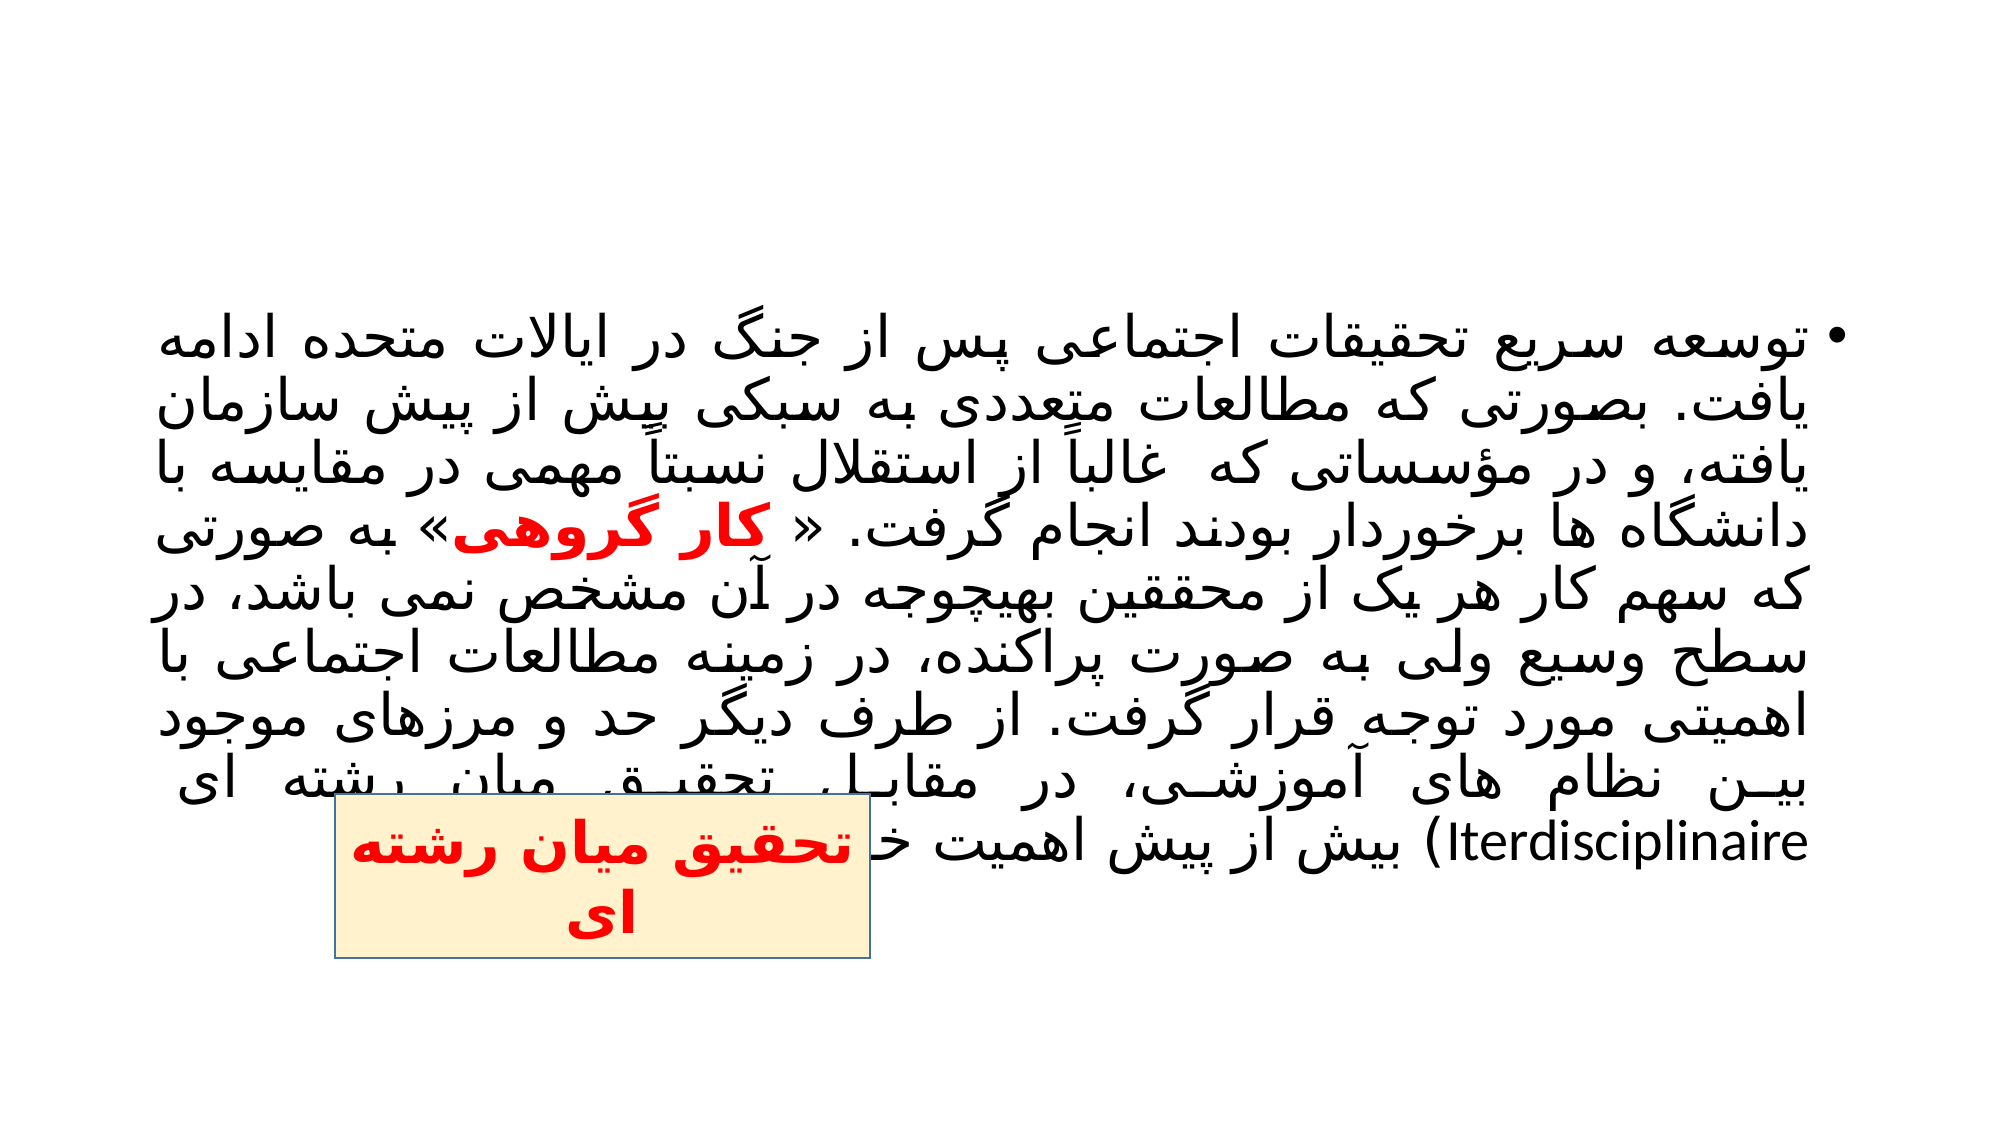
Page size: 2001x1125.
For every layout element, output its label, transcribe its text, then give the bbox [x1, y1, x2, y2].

text_box تحقیق میان رشته ای [334, 793, 871, 959]
list توسعه سریع تحقیقات اجتماعی پس از جنگ در ایالات متحده ادامه یافت. بصورتی که مطالعات متعددی به سبکی بیش از پیش سازمان یافته، و در مؤسساتی که غالباً از استقلال نسبتاً مهمی در مقایسه با دانشگاه ها برخوردار بودند انجام گرفت. « کار گروهی» به صورتی که سهم کار هر یک از محققین بهیچوجه در آن مشخص نمی باشد، در سطح وسیع ولی به صورت پراکنده، در زمینه مطالعات اجتماعی با اهمیتی مورد توجه قرار گرفت. از طرف دیگر حد و مرزهای موجود بین نظام های آموزشی، در مقابل تحقیق میان رشته ای Iterdisciplinaire) بیش از پیش اهمیت خود را از دست داد. [137, 299, 1863, 1014]
